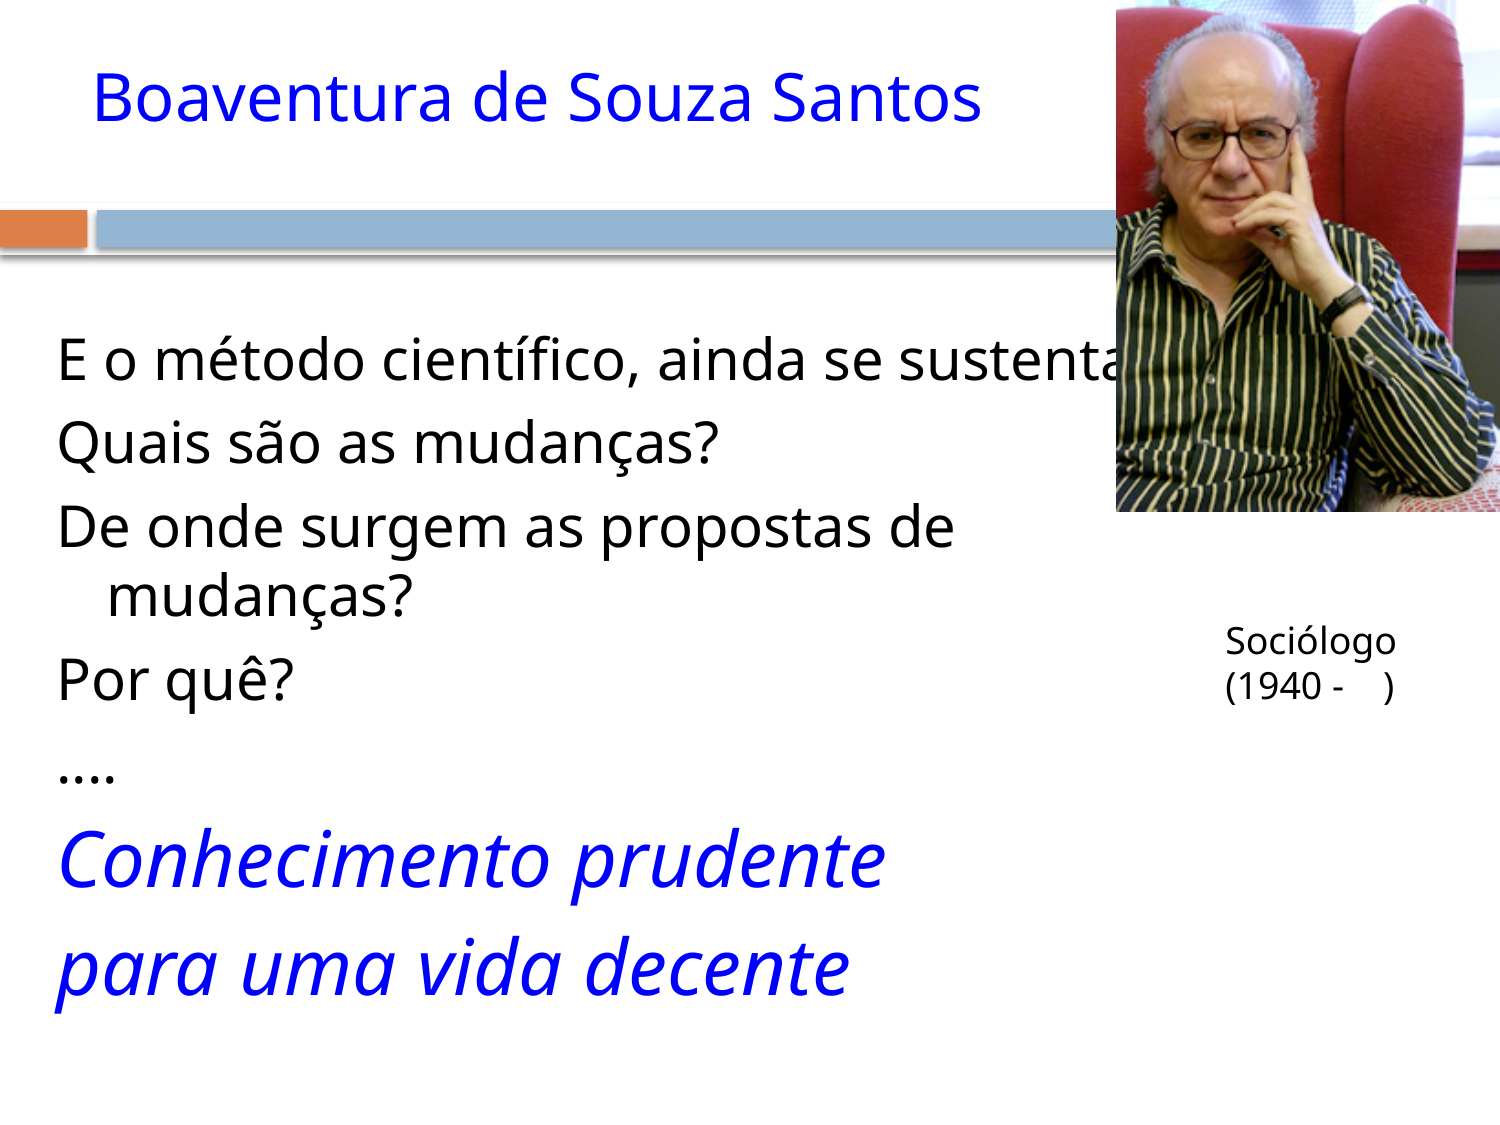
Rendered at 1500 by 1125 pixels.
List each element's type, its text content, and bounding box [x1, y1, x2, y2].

picture [1115, 0, 1500, 512]
title Boaventura de Souza Santos [76, 0, 1069, 189]
text_box Sociólogo (1940 - ) [1210, 609, 1435, 715]
list E o método científico, ainda se sustenta? Quais são as mudanças? De onde surgem as propostas de mudanças? Por quê? .... Conhecimento prudente para uma vida decente [41, 314, 1188, 1083]
